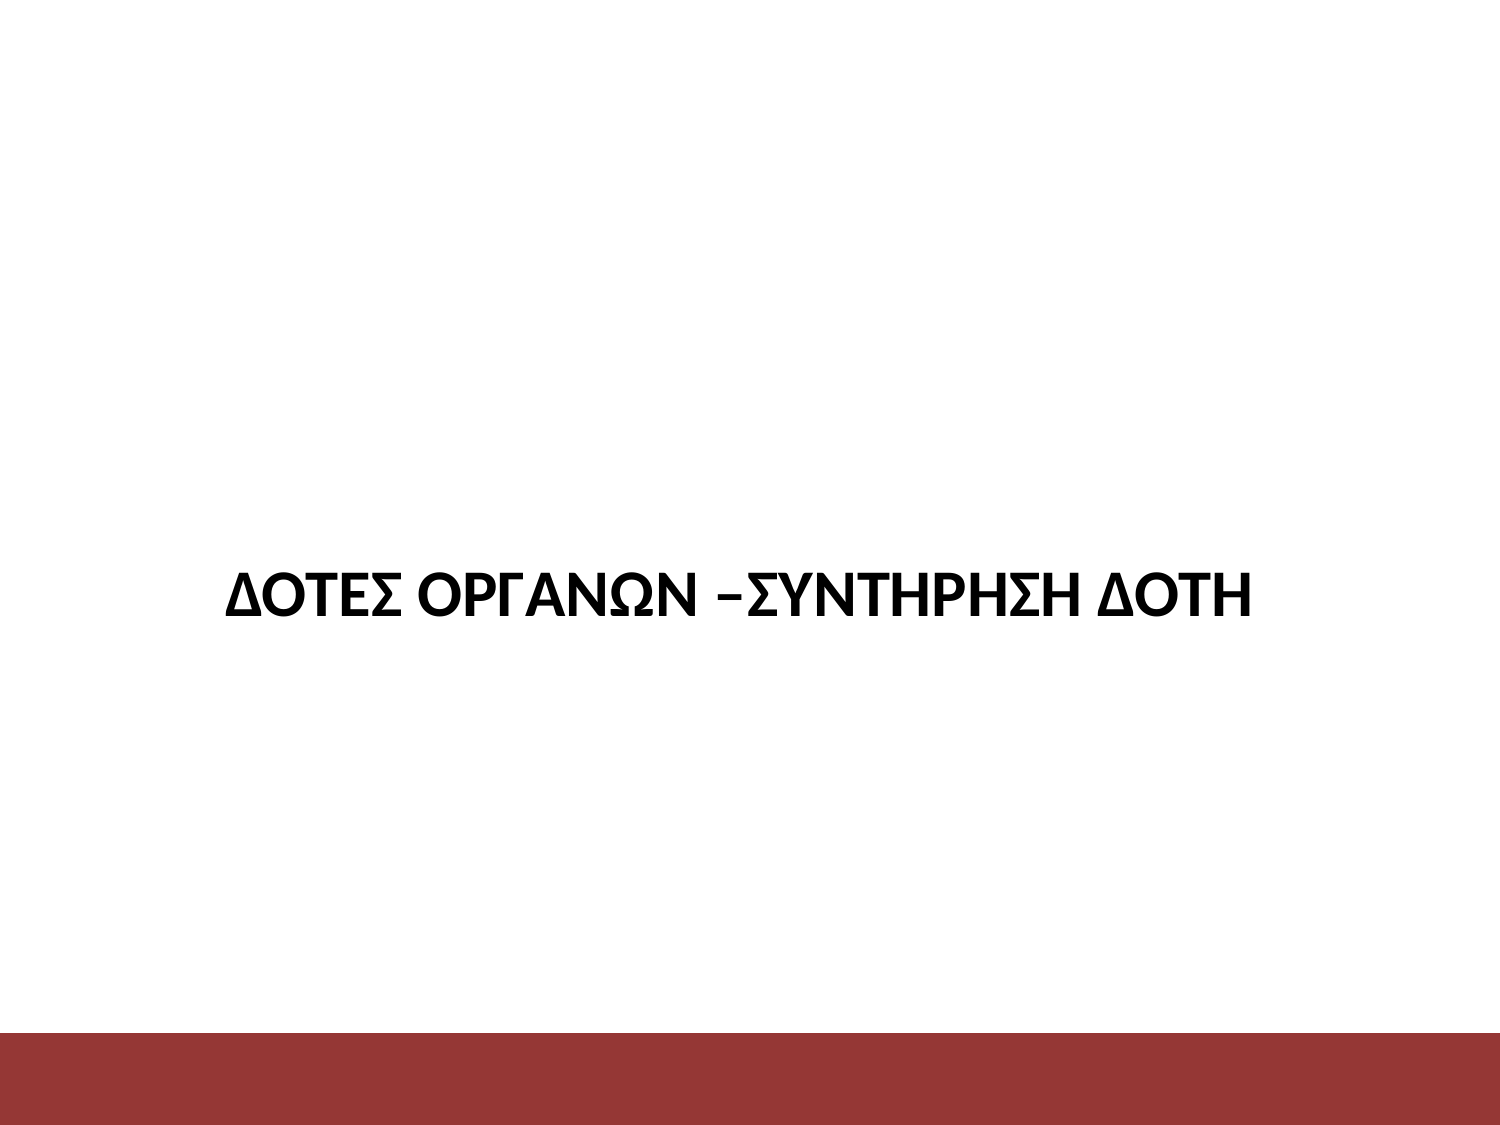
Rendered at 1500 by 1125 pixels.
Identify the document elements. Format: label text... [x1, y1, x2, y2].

text_box [0, 1033, 1500, 1125]
list ΔΟΤΕΣ ΟΡΓΑΝΩΝ –ΣΥΝΤΗΡΗΣΗ ΔΟΤΗ [75, 262, 1425, 1005]
